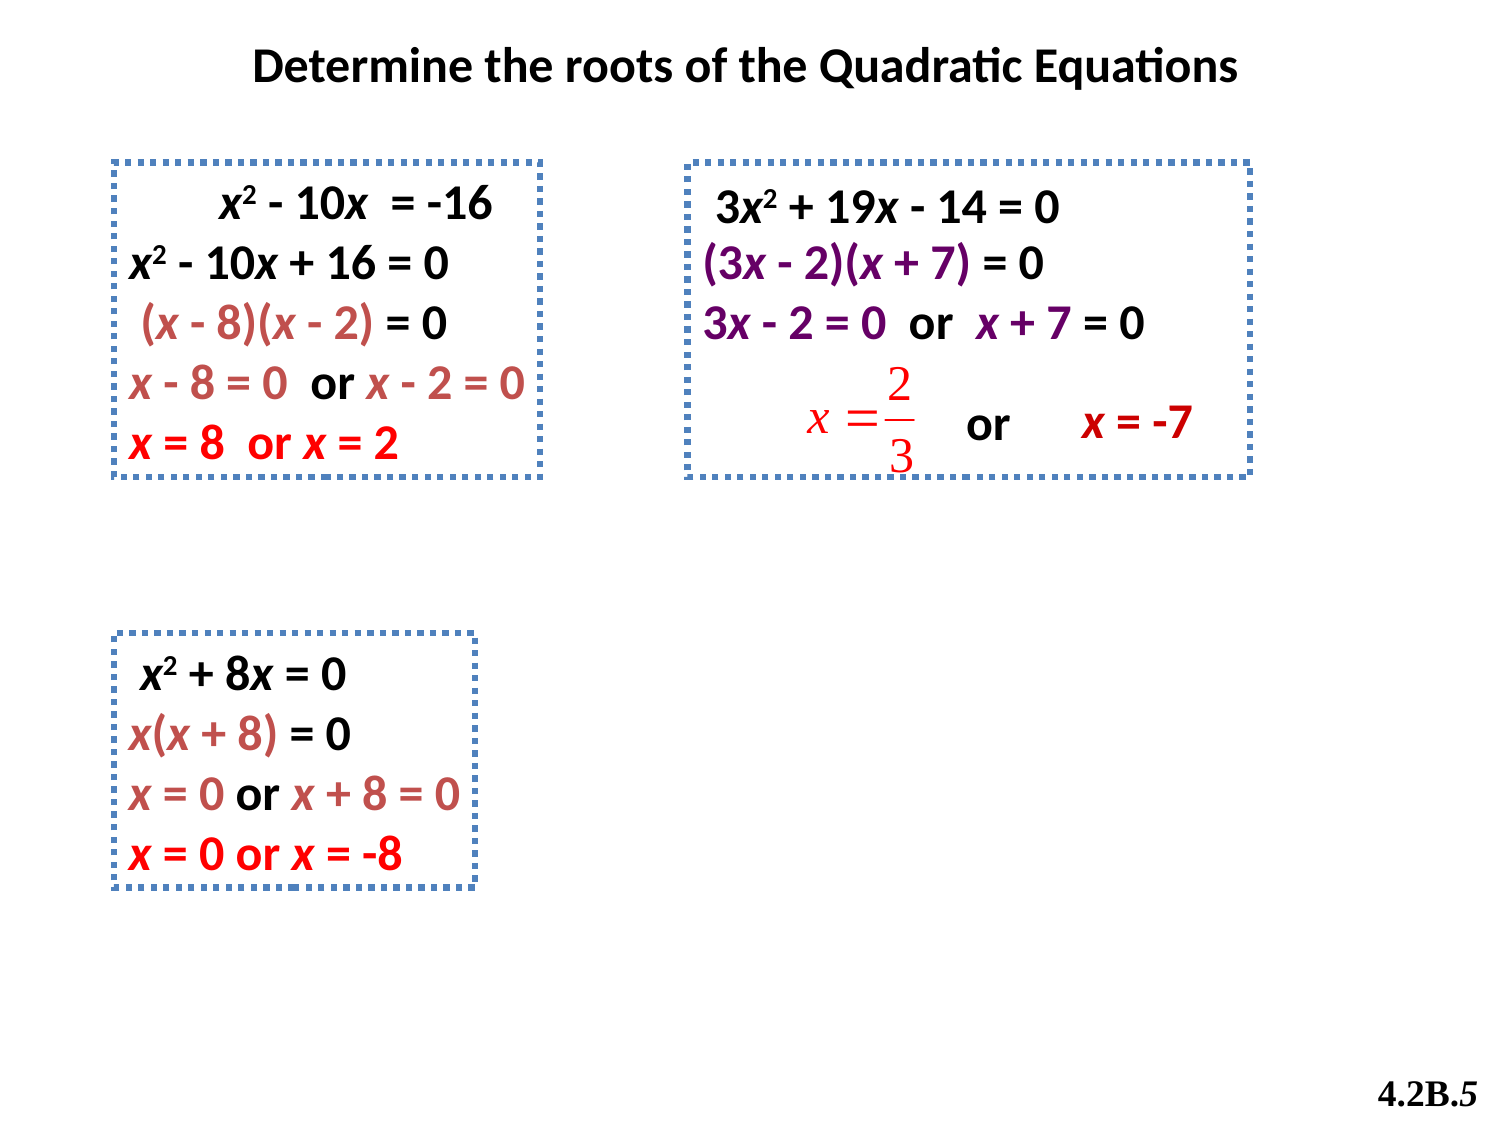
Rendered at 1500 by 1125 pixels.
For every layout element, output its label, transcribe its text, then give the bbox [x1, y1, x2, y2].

text_box 3x2 + 19x - 14 = 0 [699, 166, 1075, 242]
text_box x = -7 [1067, 380, 1208, 456]
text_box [797, 354, 928, 484]
text_box or [951, 383, 1026, 458]
text_box (3x - 2)(x + 7) = 0 3x - 2 = 0 or x + 7 = 0 [687, 162, 1250, 478]
text_box x2 - 10x = -16 x2 - 10x + 16 = 0 (x - 8)(x - 2) = 0 x - 8 = 0 or x - 2 = 0 x = 8 or x = 2 [114, 162, 541, 478]
text_box 4.2B.5 [1363, 1061, 1494, 1122]
text_box Determine the roots of the Quadratic Equations [237, 24, 1254, 100]
text_box x2 + 8x = 0 x(x + 8) = 0 x = 0 or x + 8 = 0 x = 0 or x = -8 [113, 632, 476, 888]
